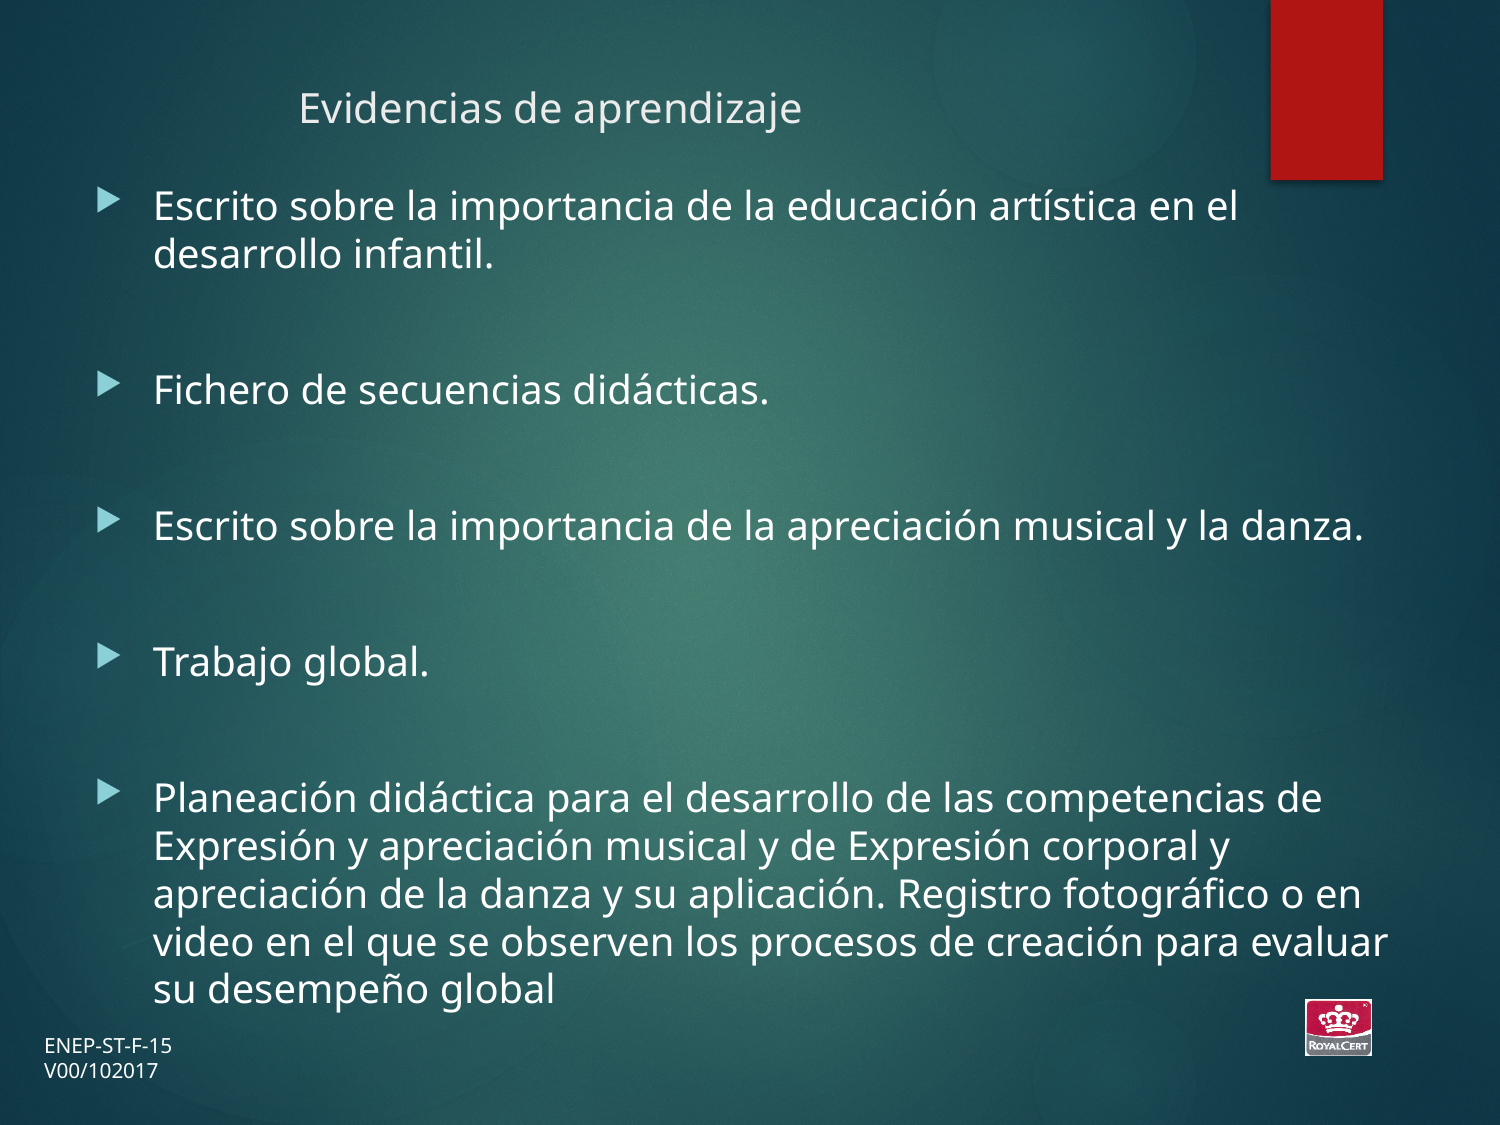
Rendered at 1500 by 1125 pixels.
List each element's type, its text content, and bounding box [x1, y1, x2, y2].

picture [1304, 999, 1372, 1056]
list Escrito sobre la importancia de la educación artística en el desarrollo infantil. Fichero de secuencias didácticas. Escrito sobre la importancia de la apreciación musical y la danza. Trabajo global. Planeación didáctica para el desarrollo de las competencias de Expresión y apreciación musical y de Expresión corporal y apreciación de la danza y su aplicación. Registro fotográfico o en video en el que se observen los procesos de creación para evaluar su desempeño global [79, 172, 1436, 1025]
title Evidencias de aprendizaje [79, 74, 1237, 172]
text_box ENEP-ST-F-15 V00/102017 [29, 1024, 375, 1090]
